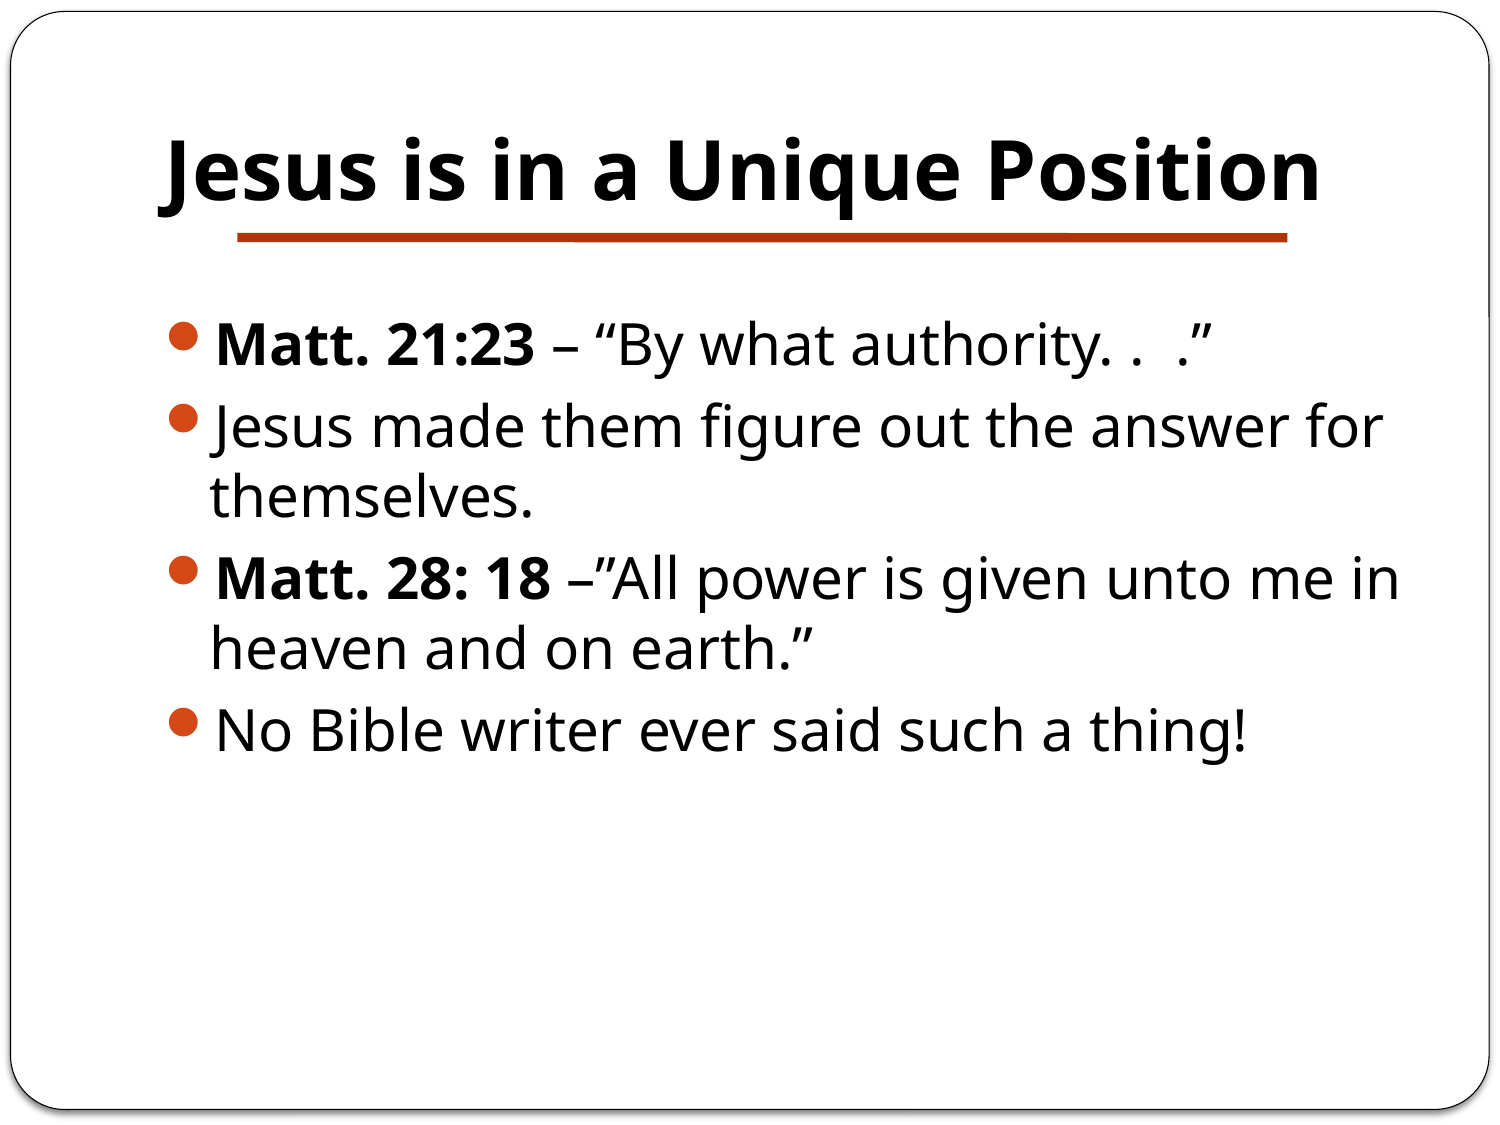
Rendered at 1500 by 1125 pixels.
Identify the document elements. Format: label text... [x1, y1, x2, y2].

title Jesus is in a Unique Position [150, 45, 1425, 233]
list Matt. 21:23 – “By what authority. . .” Jesus made them figure out the answer for themselves. Matt. 28: 18 –”All power is given unto me in heaven and on earth.” No Bible writer ever said such a thing! [150, 299, 1425, 1038]
